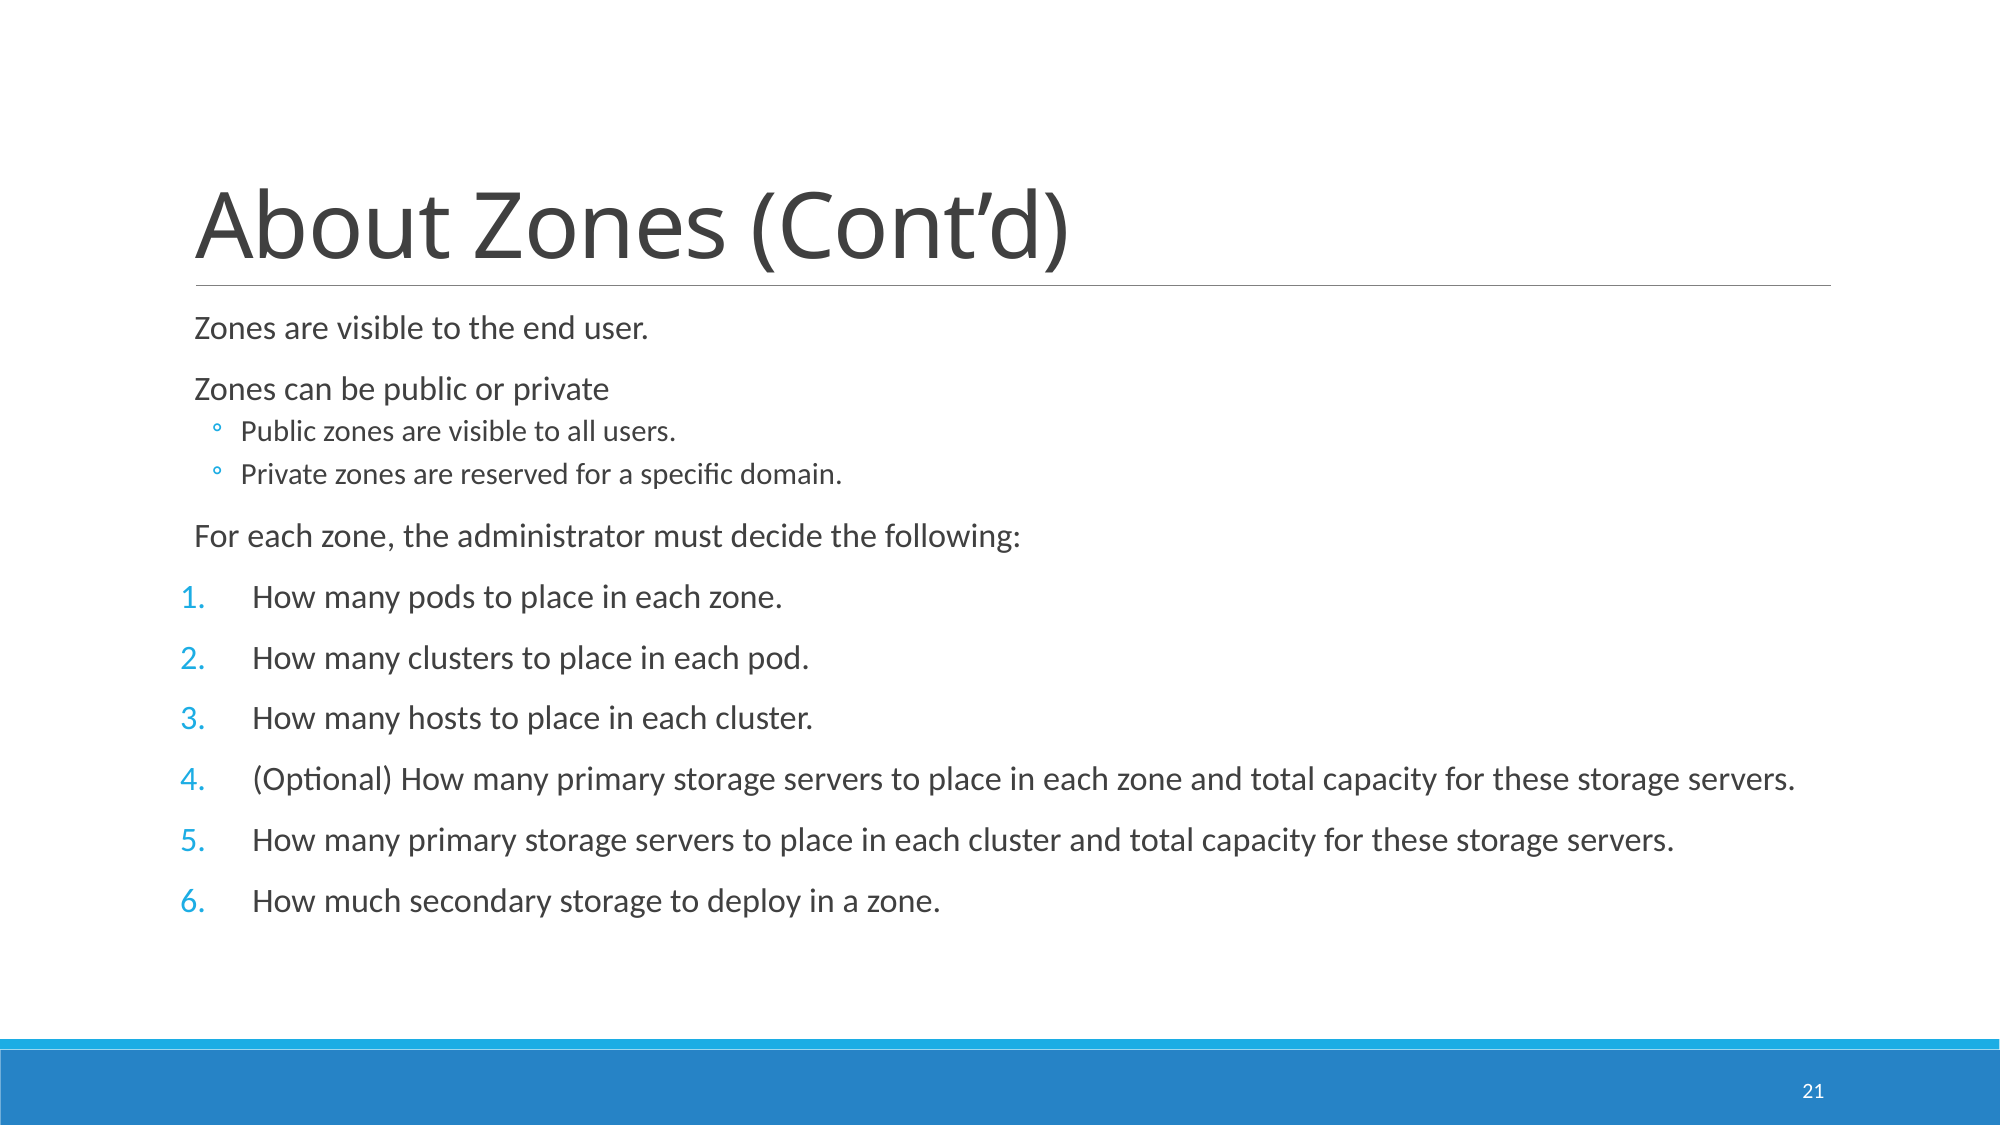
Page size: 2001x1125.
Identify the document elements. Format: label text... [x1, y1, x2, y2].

slide_number 21 [1624, 1059, 1840, 1120]
title About Zones (Cont’d) [180, 47, 1830, 285]
list Zones are visible to the end user. Zones can be public or private Public zones are visible to all users. Private zones are reserved for a specific domain. For each zone, the administrator must decide the following: How many pods to place in each zone. How many clusters to place in each pod. How many hosts to place in each cluster. (Optional) How many primary storage servers to place in each zone and total capacity for these storage servers. How many primary storage servers to place in each cluster and total capacity for these storage servers. How much secondary storage to deploy in a zone. [180, 302, 1830, 963]
